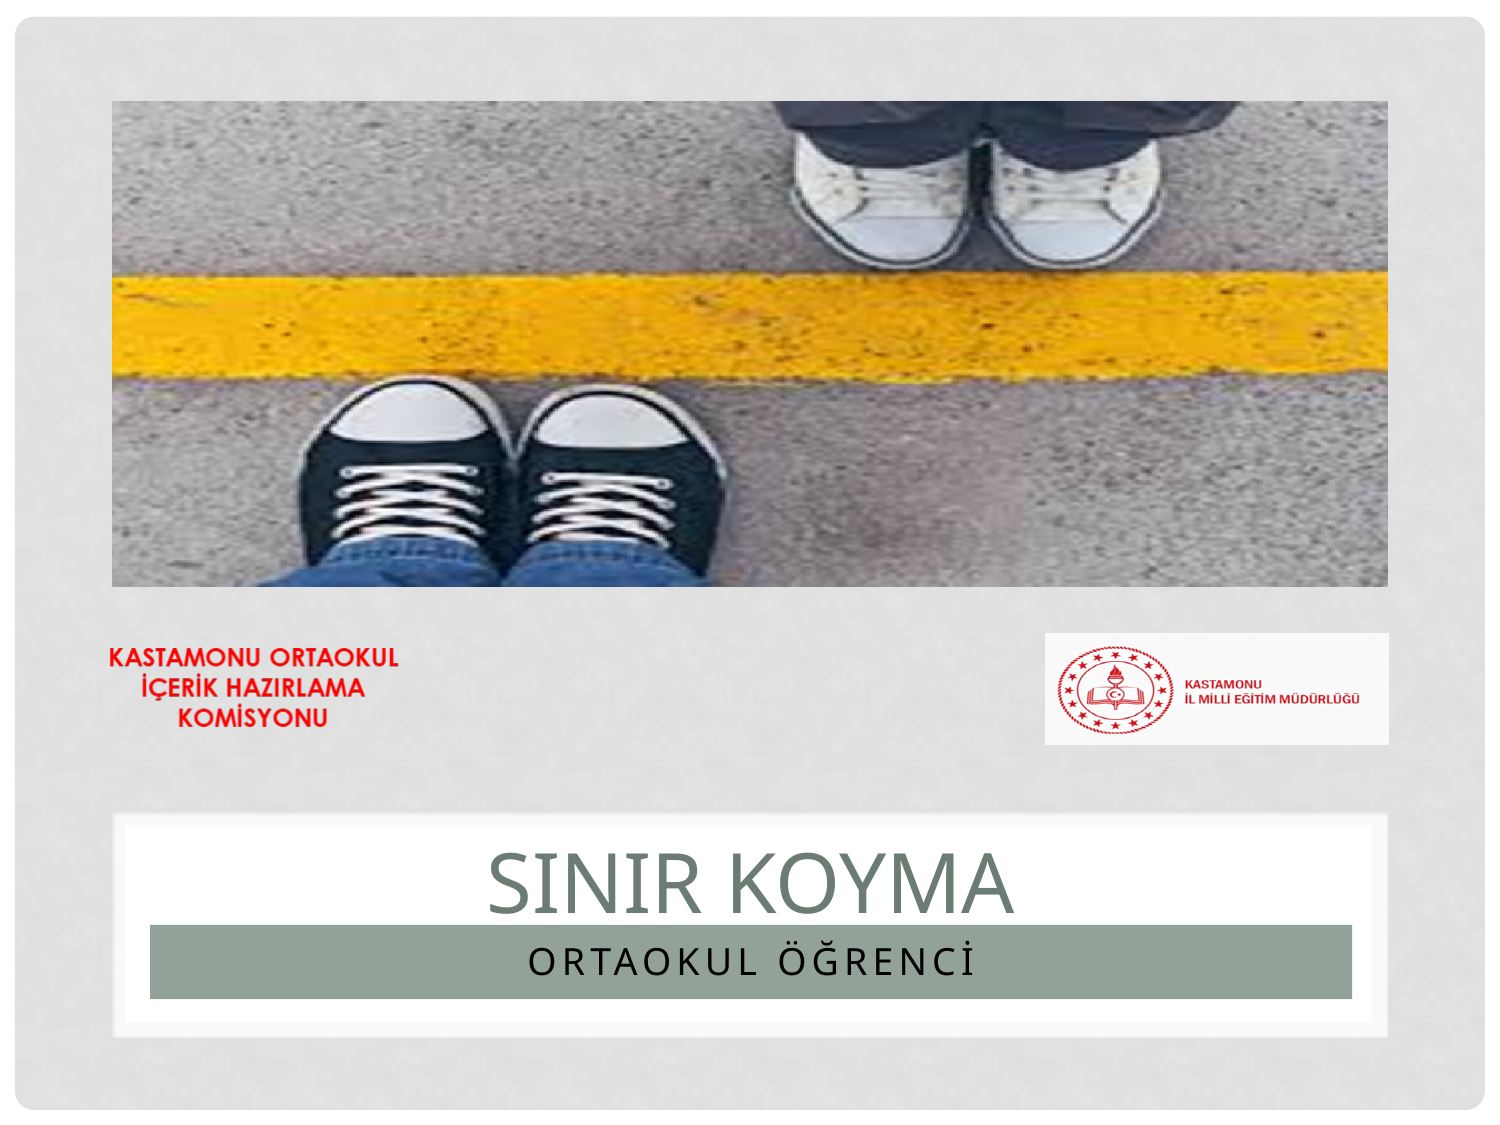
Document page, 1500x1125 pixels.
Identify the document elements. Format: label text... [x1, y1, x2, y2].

picture [1045, 633, 1389, 746]
picture [64, 633, 444, 748]
picture [112, 101, 1388, 587]
list ORTAOKUL ÖĞRENCİ [156, 927, 1346, 994]
title SINIR KOYMA [150, 837, 1353, 924]
